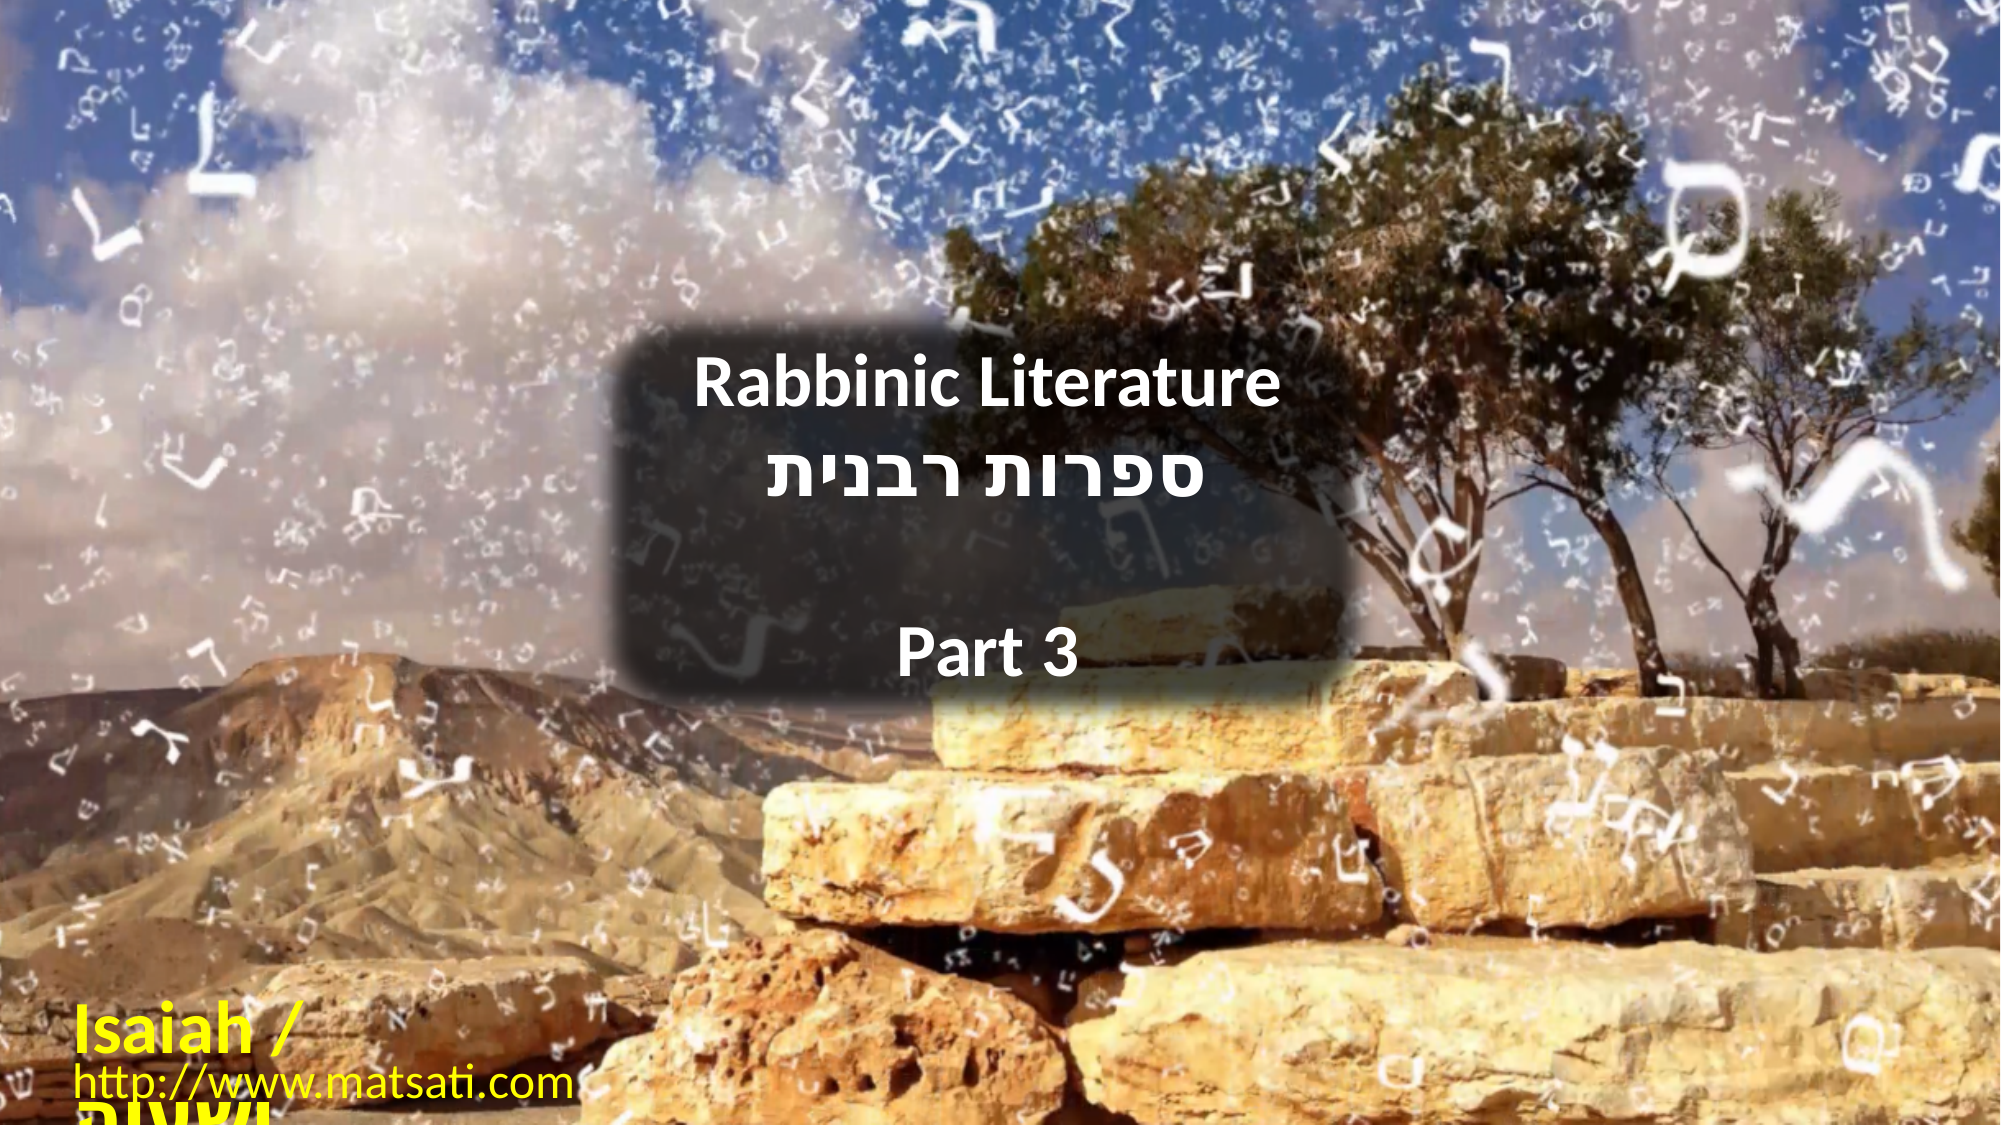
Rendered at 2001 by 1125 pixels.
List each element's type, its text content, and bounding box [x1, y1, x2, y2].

text_box [1637, 587, 1645, 648]
text_box http://www.matsati.com [661, 699, 1308, 704]
text_box Rabbinic Literature ספרות רבנית Part 3 [488, 324, 1489, 699]
picture [0, 0, 2001, 1125]
text_box http://www.matsati.com [521, 1041, 606, 1116]
text_box Isaiah / ישעיה [57, 971, 521, 1125]
